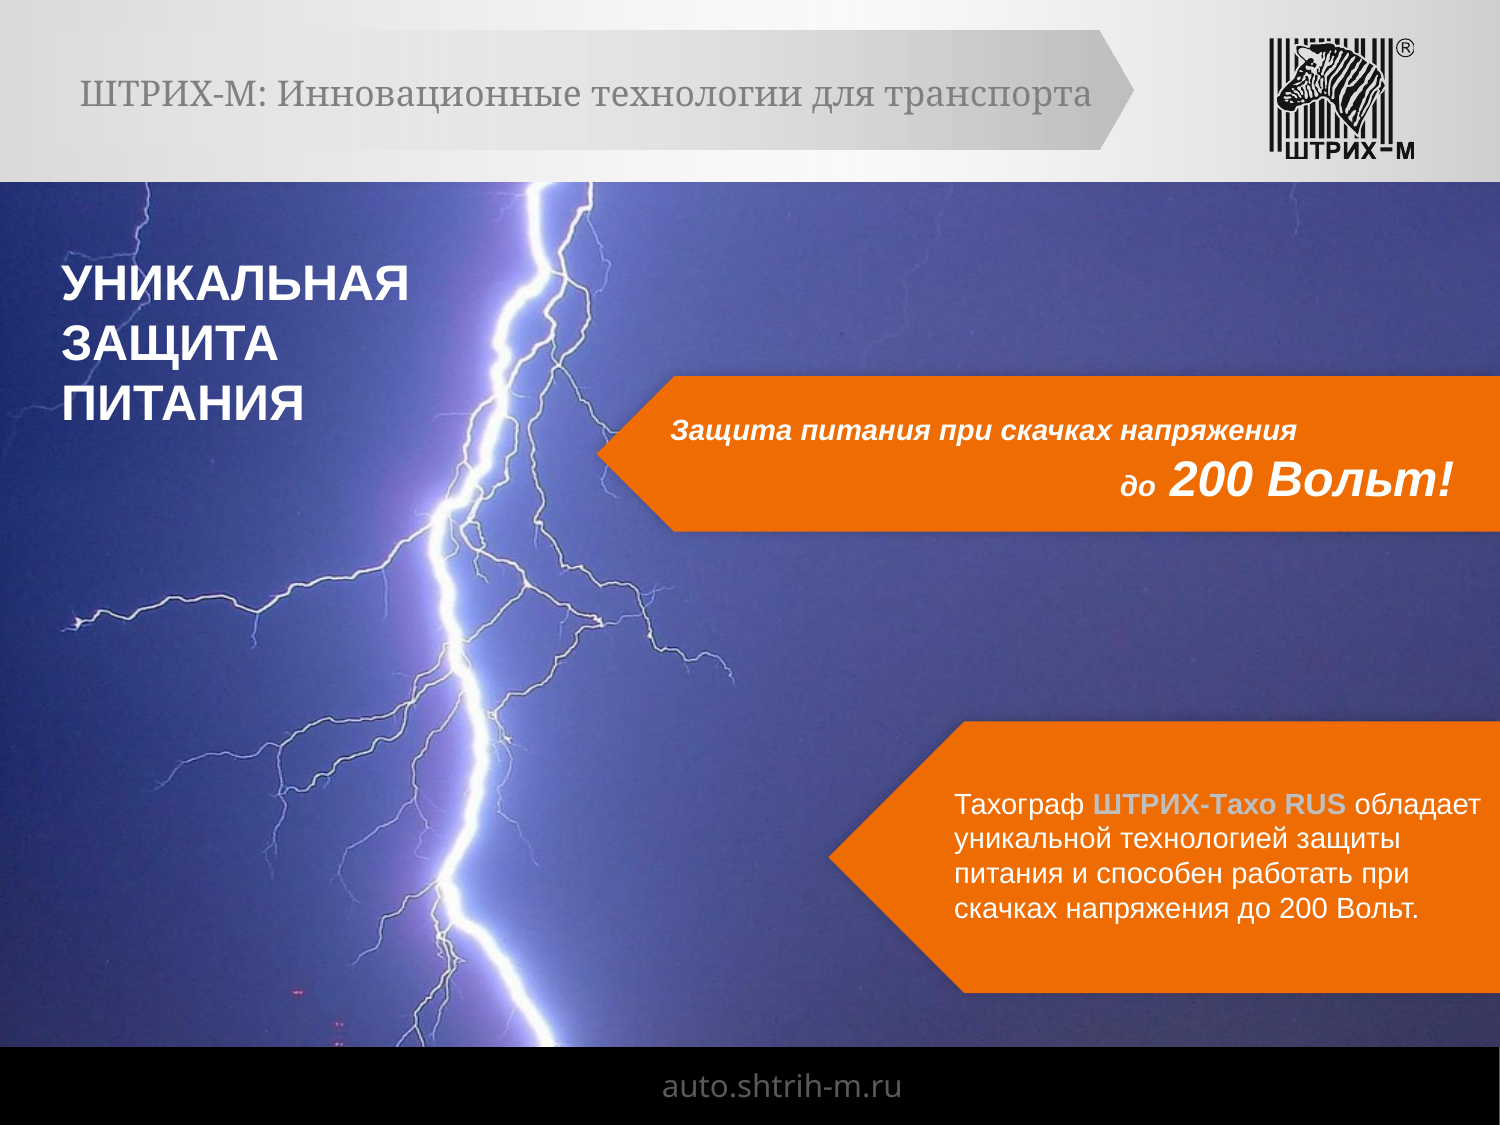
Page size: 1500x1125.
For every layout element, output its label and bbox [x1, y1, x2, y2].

picture [0, 182, 1500, 1048]
